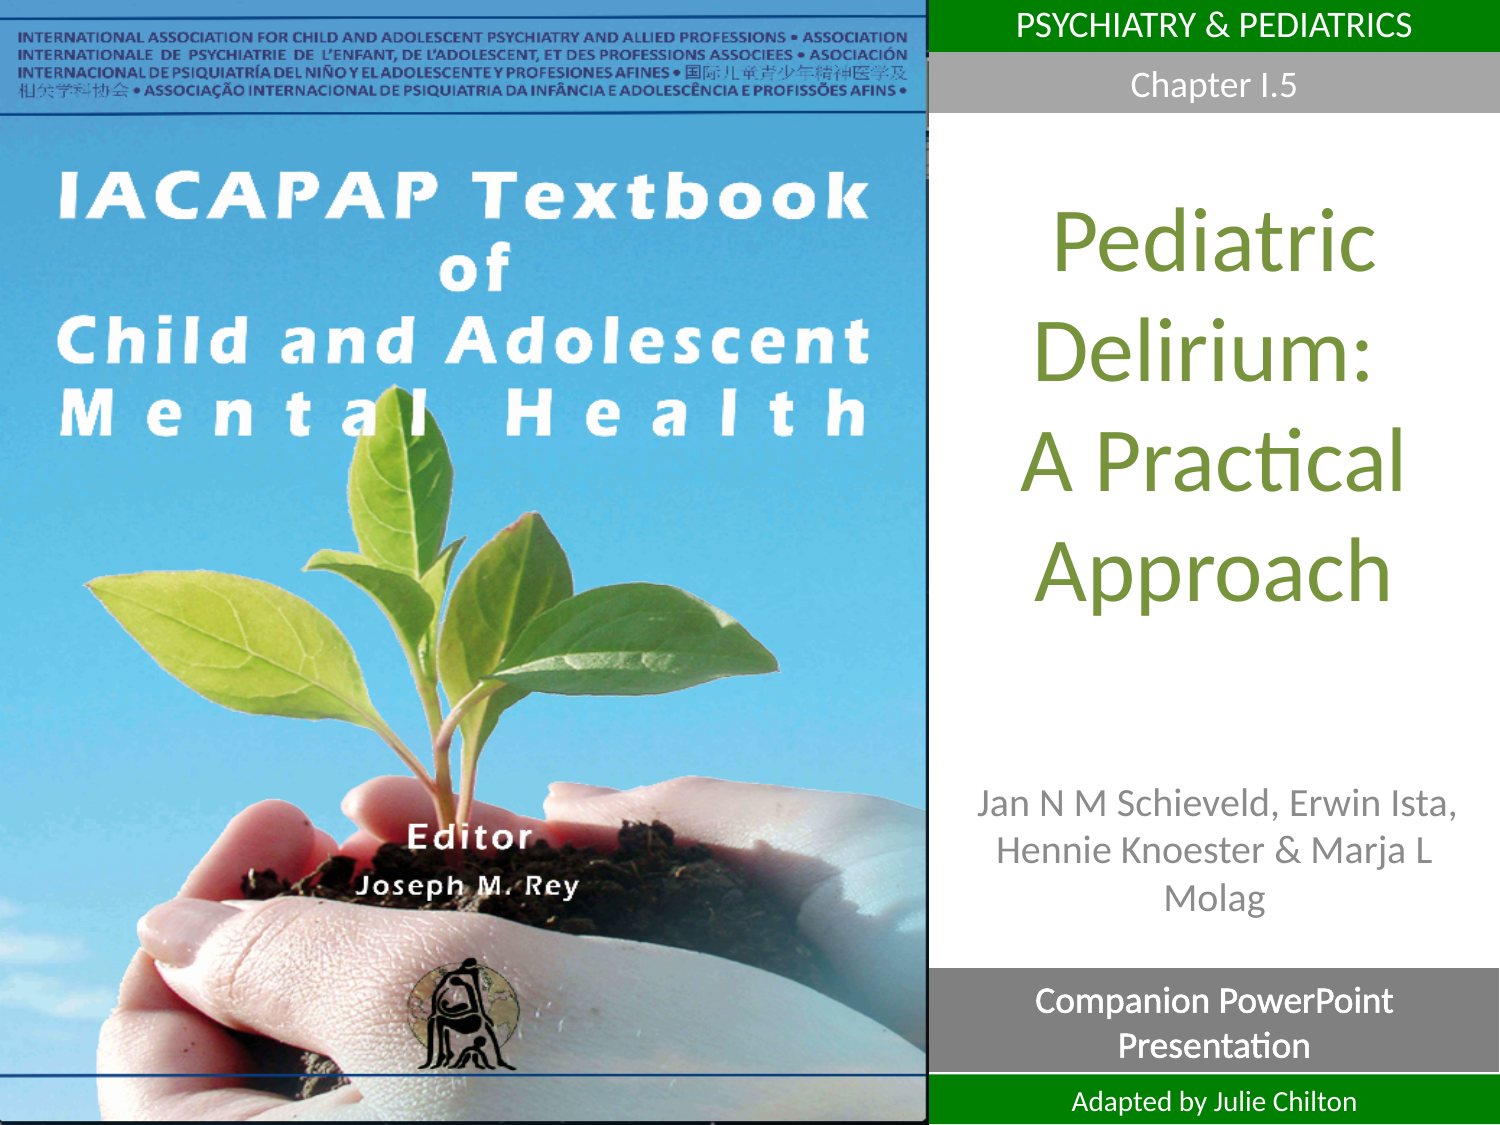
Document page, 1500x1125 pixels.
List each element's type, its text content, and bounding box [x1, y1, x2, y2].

text_box Adapted by Julie Chilton [934, 1074, 1500, 1125]
text_box PSYCHIATRY & PEDIATRICS [931, 0, 1500, 52]
picture [0, 0, 930, 1125]
text_box Pediatric Delirium: A Practical Approach [934, 127, 1500, 628]
subtitle Jan N M Schieveld, Erwin Ista, Hennie Knoester & Marja L Molag DEPRESSION IN CHILDREN AND ADOLESCENTS [934, 766, 1500, 967]
text_box Chapter I.5 [934, 52, 1500, 113]
text_box Companion PowerPoint Presentation [934, 967, 1500, 1073]
